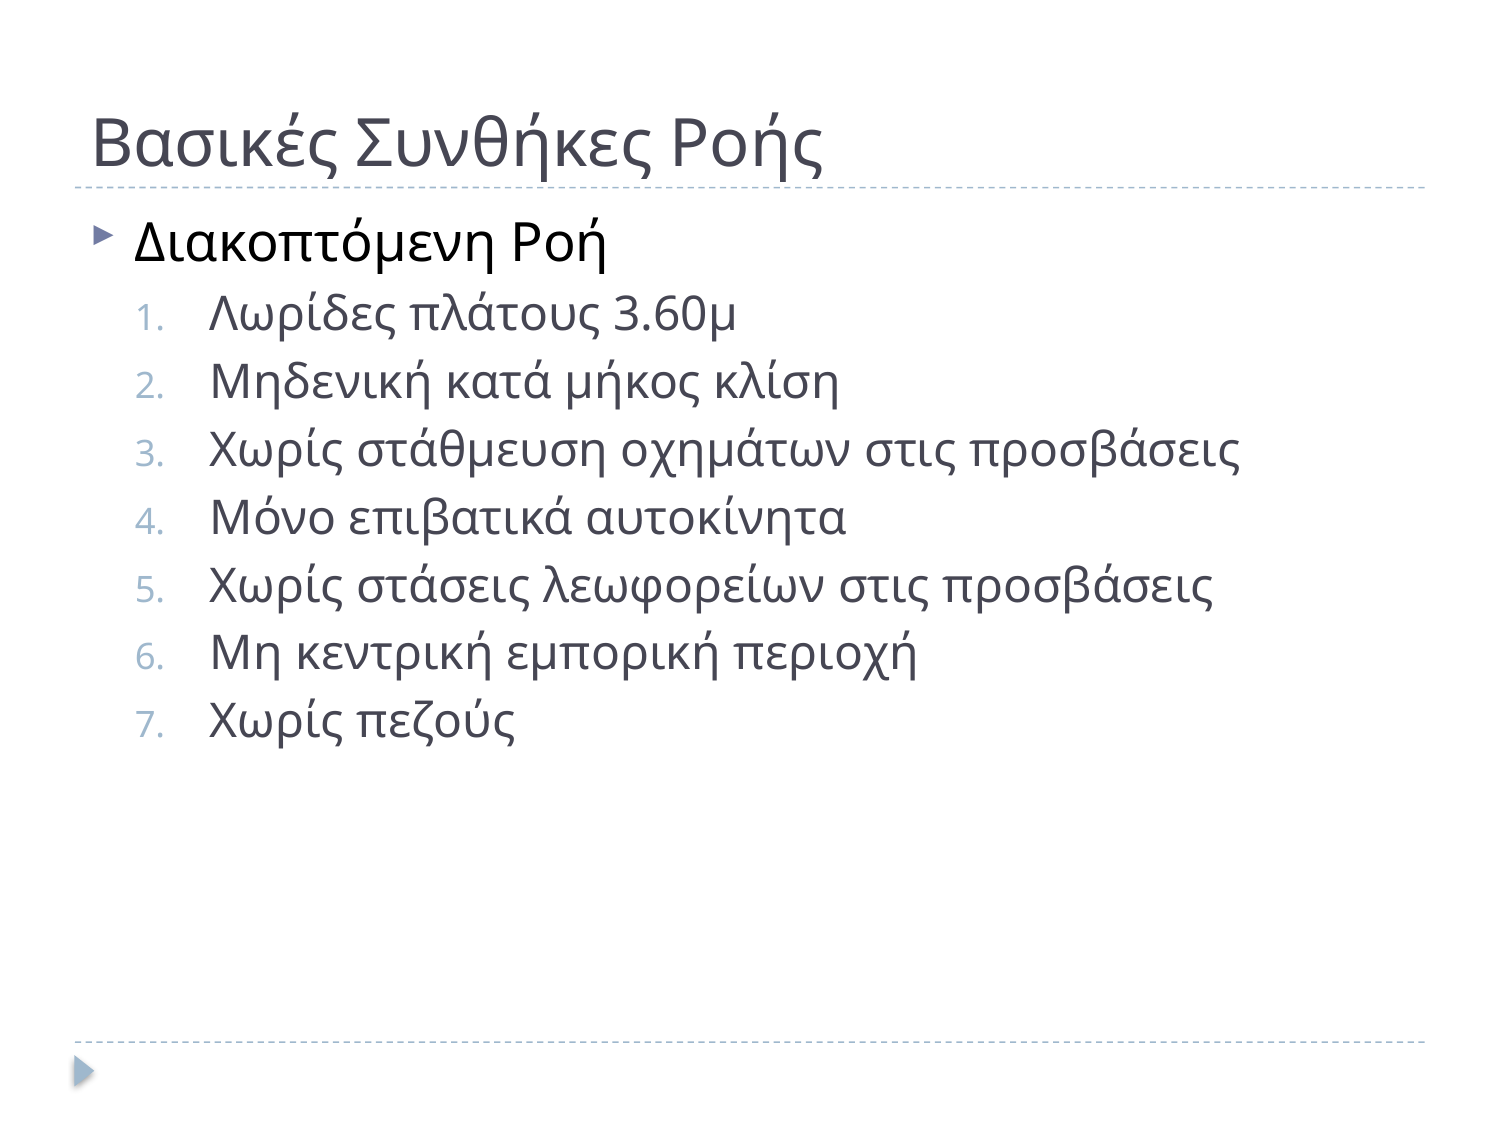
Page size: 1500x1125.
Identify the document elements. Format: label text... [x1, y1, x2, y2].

list Διακοπτόμενη Ροή Λωρίδες πλάτους 3.60μ Μηδενική κατά μήκος κλίση Χωρίς στάθμευση οχημάτων στις προσβάσεις Μόνο επιβατικά αυτοκίνητα Χωρίς στάσεις λεωφορείων στις προσβάσεις Μη κεντρική εμπορική περιοχή Χωρίς πεζούς [74, 199, 1426, 1011]
title Βασικές Συνθήκες Ροής [74, 24, 1426, 188]
